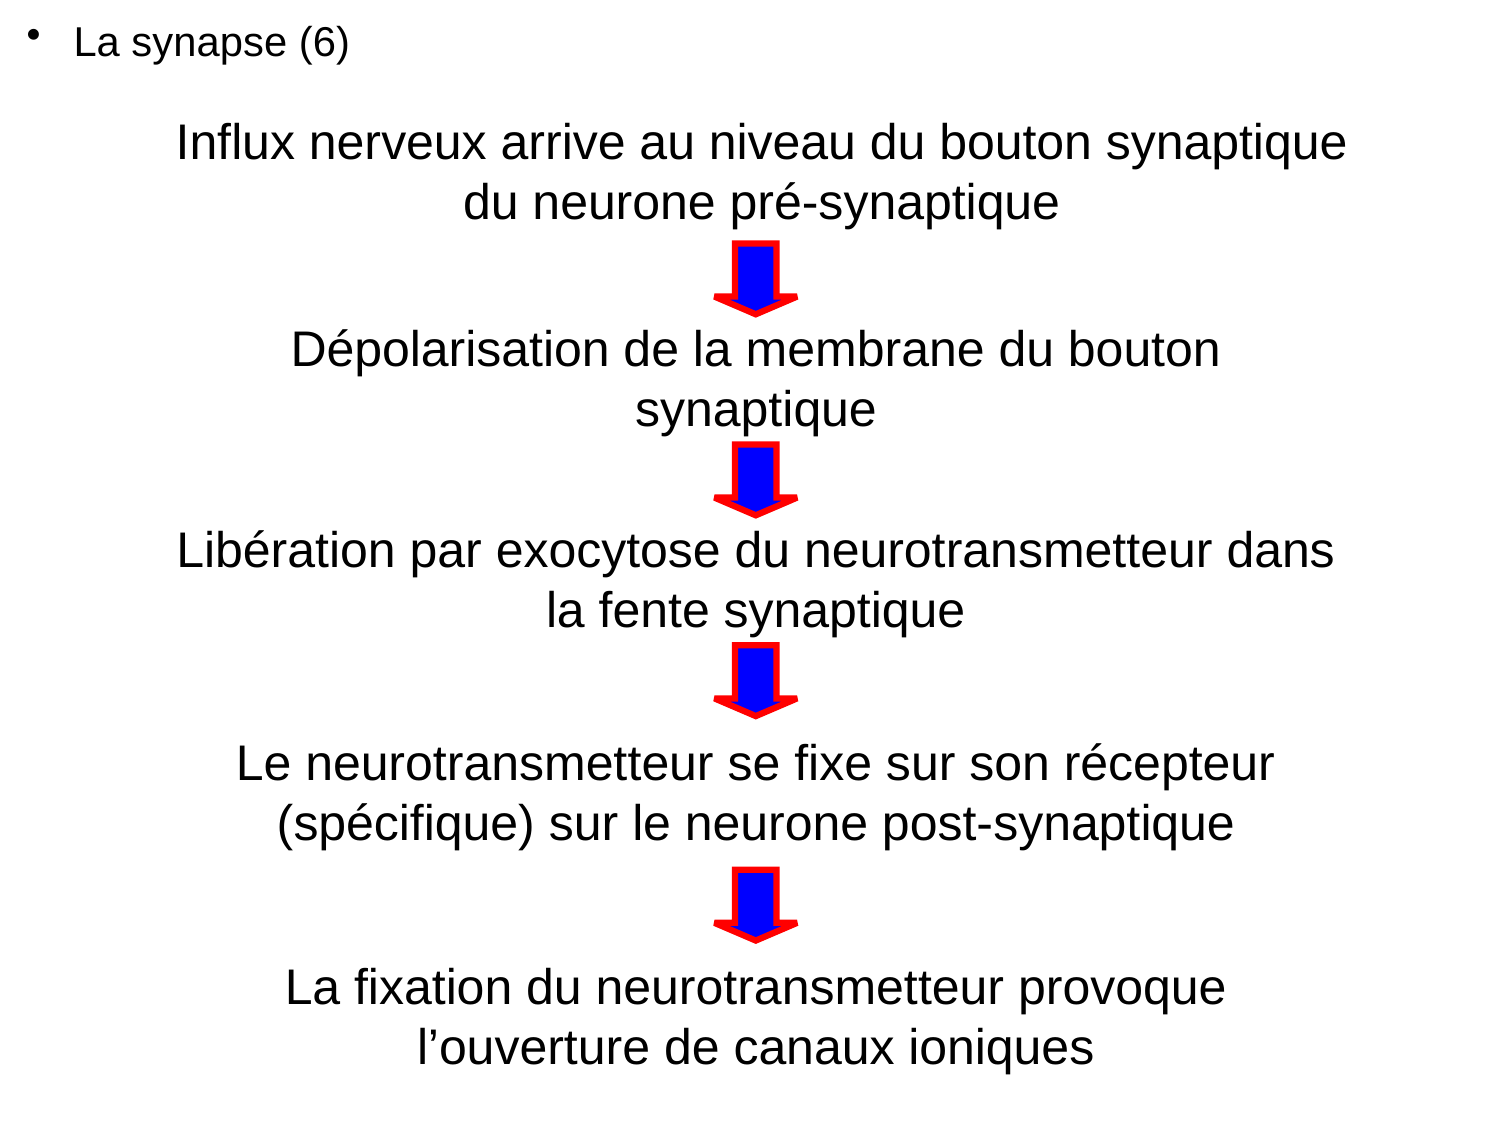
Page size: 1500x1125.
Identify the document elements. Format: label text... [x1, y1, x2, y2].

text_box La fixation du neurotransmetteur provoque l’ouverture de canaux ioniques [159, 947, 1353, 1083]
text_box Libération par exocytose du neurotransmetteur dans la fente synaptique [159, 510, 1353, 646]
text_box Influx nerveux arrive au niveau du bouton synaptique du neurone pré-synaptique [159, 101, 1365, 237]
text_box [714, 645, 798, 717]
text_box Dépolarisation de la membrane du bouton synaptique [159, 309, 1353, 445]
text_box [714, 444, 798, 516]
text_box [714, 243, 798, 315]
text_box Le neurotransmetteur se fixe sur son récepteur (spécifique) sur le neurone post-synaptique [159, 722, 1353, 858]
text_box La synapse (6) [11, 7, 1483, 72]
text_box [714, 869, 798, 941]
